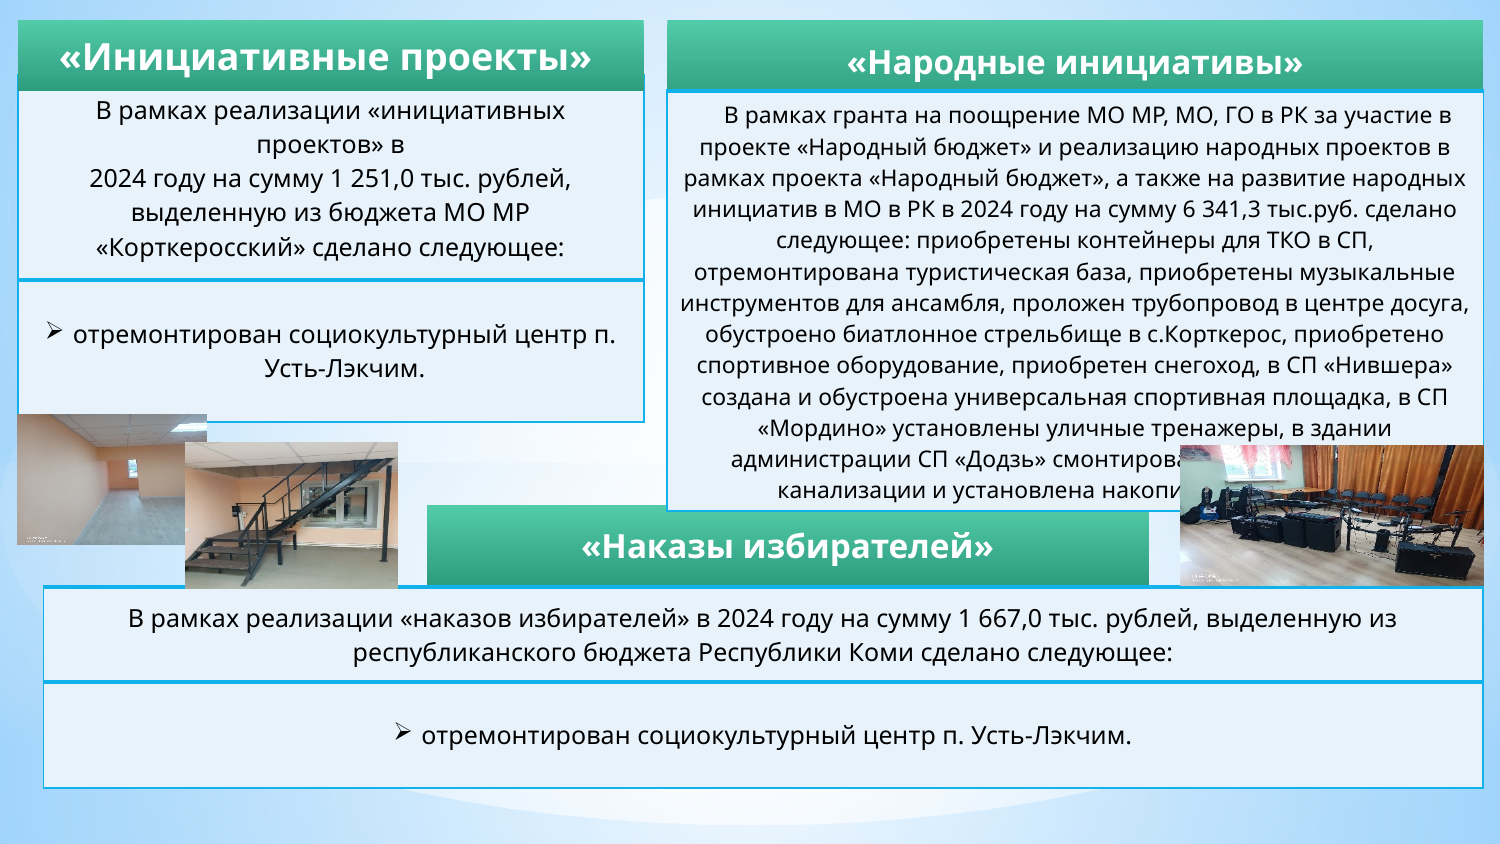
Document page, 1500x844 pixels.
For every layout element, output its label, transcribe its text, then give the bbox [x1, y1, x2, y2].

table_header В рамках гранта на поощрение МО МР, МО, ГО в РК за участие в проекте «Народный бюджет» и реализацию народных проектов в рамках проекта «Народный бюджет», а также на развитие народных инициатив в МО в РК в 2024 году на сумму 6 341,3 тыс.руб. сделано следующее: приобретены контейнеры для ТКО в СП, отремонтирована туристическая база, приобретены музыкальные инструментов для ансамбля, проложен трубопровод в центре досуга, обустроено биатлонное стрельбище в с.Корткерос, приобретено спортивное оборудование, приобретен снегоход, в СП «Нившера» создана и обустроена универсальная спортивная площадка, в СП «Мордино» установлены уличные тренажеры, в здании администрации СП «Додзь» смонтированы внутренние сети канализации и установлена накопительная емкость [668, 93, 1483, 510]
table_header отремонтирован социокультурный центр п. Усть-Лэкчим. [44, 684, 1482, 787]
text_box «Инициативные проекты» [17, 20, 644, 92]
table_header В рамках реализации «наказов избирателей» в 2024 году на сумму 1 667,0 тыс. рублей, выделенную из республиканского бюджета Республики Коми сделано следующее: [44, 589, 1482, 680]
picture [1179, 445, 1484, 585]
text_box «Народные инициативы» [667, 20, 1484, 89]
picture [17, 414, 399, 589]
table_header В рамках реализации «инициативных проектов» в 2024 году на сумму 1 251,0 тыс. рублей, выделенную из бюджета МО МР «Корткеросский» сделано следующее: [19, 92, 643, 278]
table_header отремонтирован социокультурный центр п. Усть-Лэкчим. [19, 282, 643, 421]
text_box «Наказы избирателей» [427, 504, 1149, 585]
